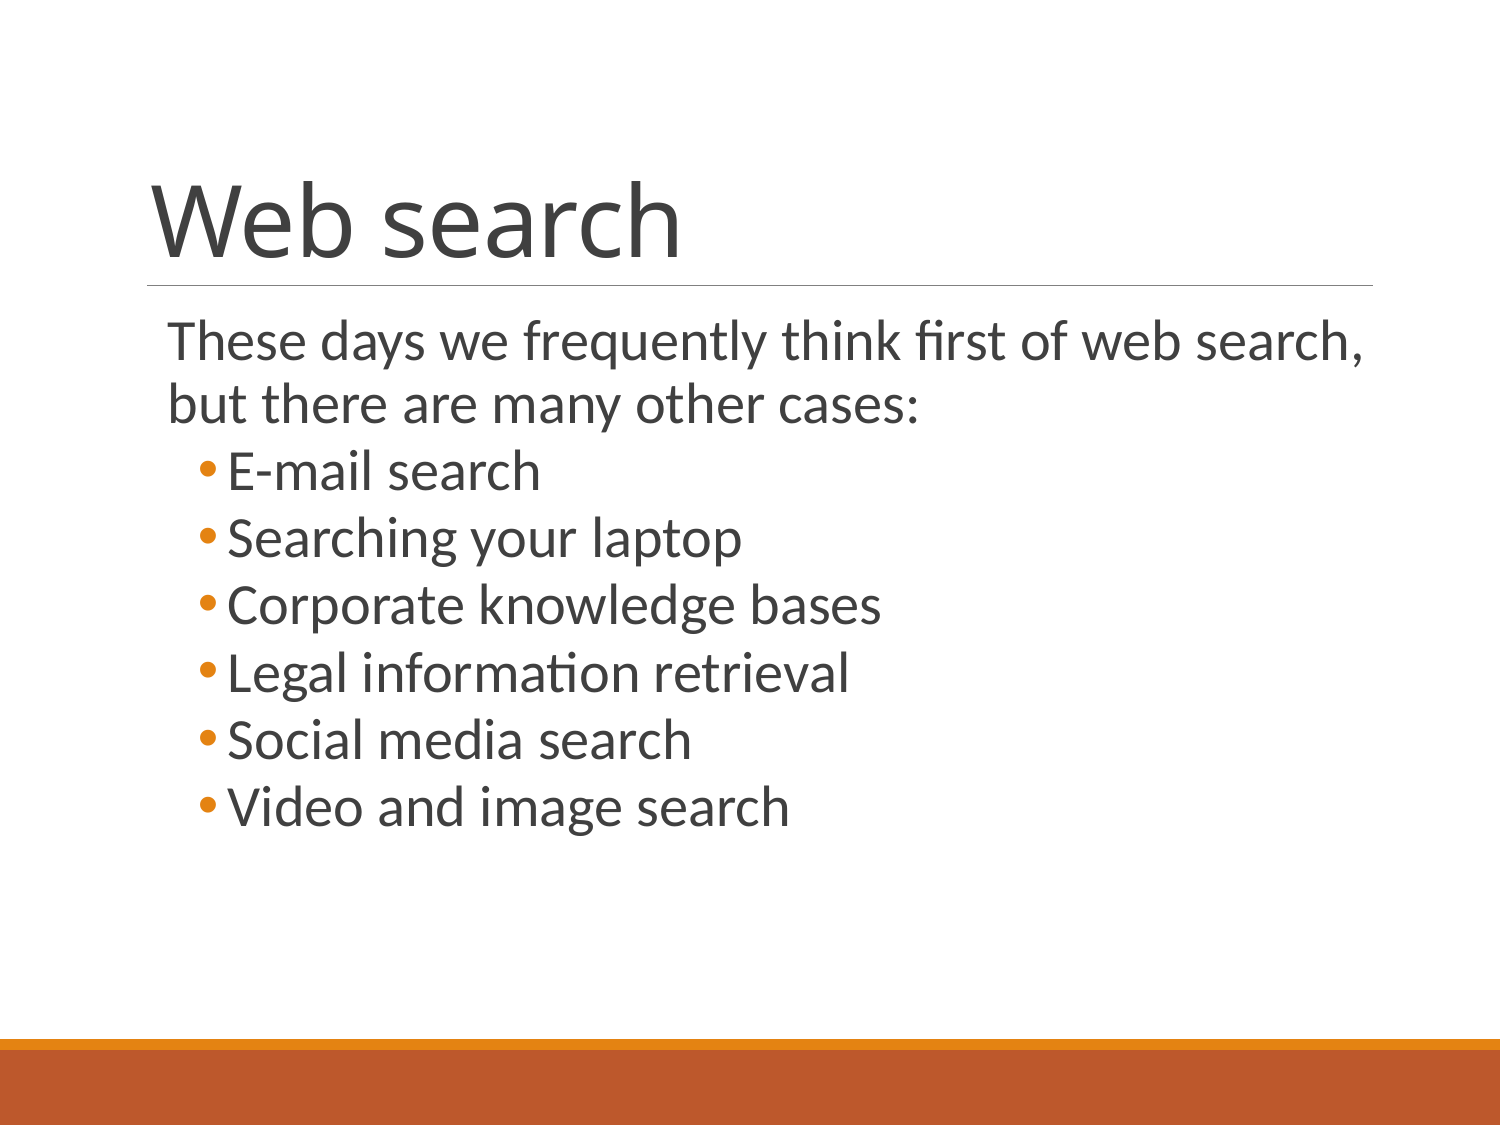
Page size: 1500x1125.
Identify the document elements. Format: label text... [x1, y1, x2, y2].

list These days we frequently think first of web search, but there are many other cases: E-mail search Searching your laptop Corporate knowledge bases Legal information retrieval Social media search Video and image search [135, 302, 1373, 963]
title Web search [135, 47, 1373, 285]
